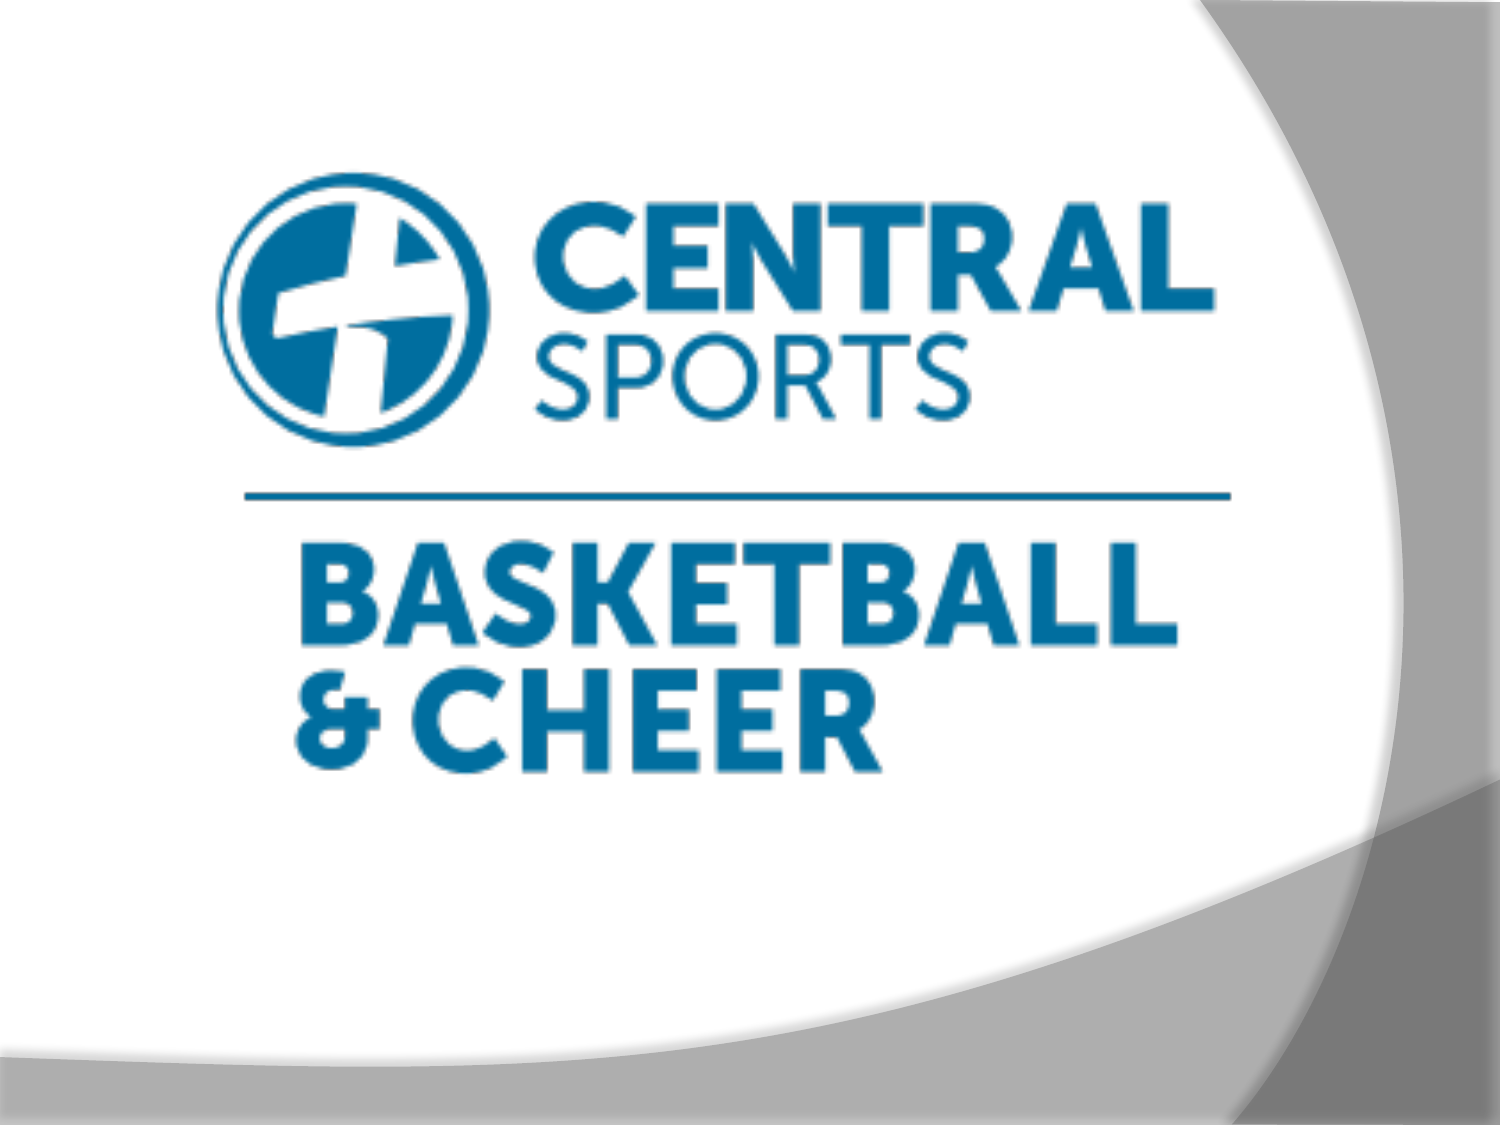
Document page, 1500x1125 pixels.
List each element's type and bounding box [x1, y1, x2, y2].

list [112, 99, 1338, 843]
